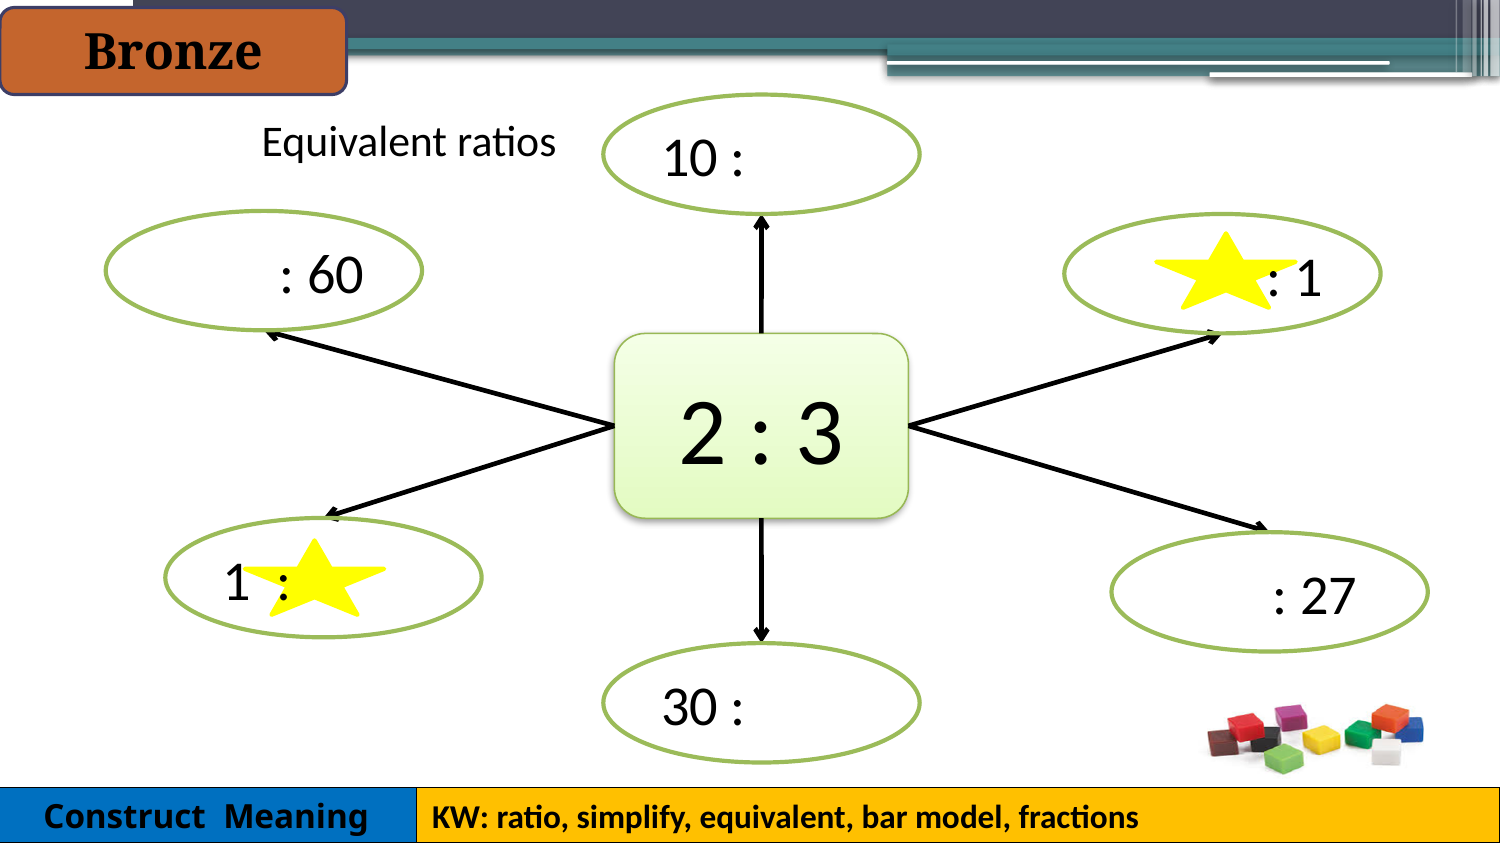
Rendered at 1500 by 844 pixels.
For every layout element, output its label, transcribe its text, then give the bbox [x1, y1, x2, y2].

text_box : 27 [1111, 532, 1428, 652]
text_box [0, 7, 347, 95]
text_box 30 : [603, 643, 920, 763]
text_box 10 : [603, 94, 920, 214]
text_box : 1 [1064, 213, 1381, 334]
text_box KW: ratio, simplify, equivalent, bar model, fractions [416, 787, 1500, 843]
text_box 2 : 3 [620, 333, 902, 519]
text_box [908, 333, 1223, 423]
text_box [263, 330, 615, 427]
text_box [908, 425, 1270, 533]
picture [1198, 702, 1434, 782]
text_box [323, 425, 615, 519]
text_box : 60 [105, 210, 423, 331]
picture [0, 0, 133, 7]
text_box Equivalent ratios [0, 68, 1085, 210]
text_box 1 : [165, 517, 482, 638]
